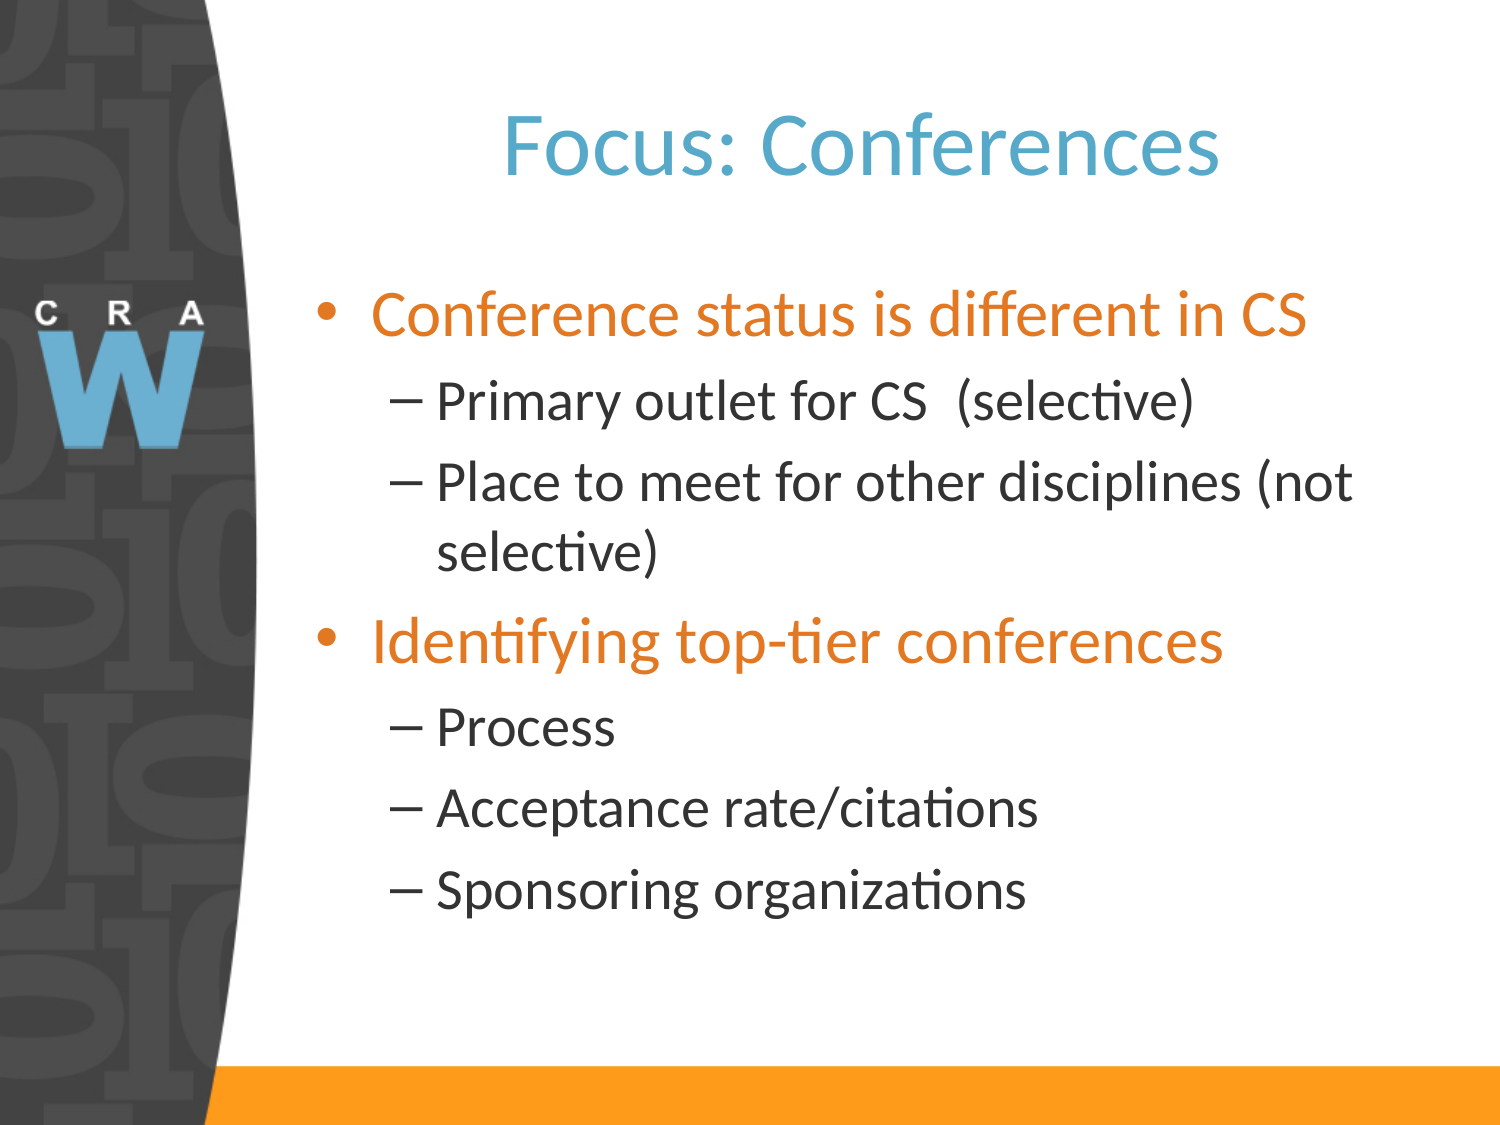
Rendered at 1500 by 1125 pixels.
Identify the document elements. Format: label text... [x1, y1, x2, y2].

list Conference status is different in CS Primary outlet for CS (selective) Place to meet for other disciplines (not selective) Identifying top-tier conferences Process Acceptance rate/citations Sponsoring organizations [300, 262, 1425, 1005]
picture [0, 0, 1500, 1125]
title Focus: Conferences [300, 45, 1425, 233]
